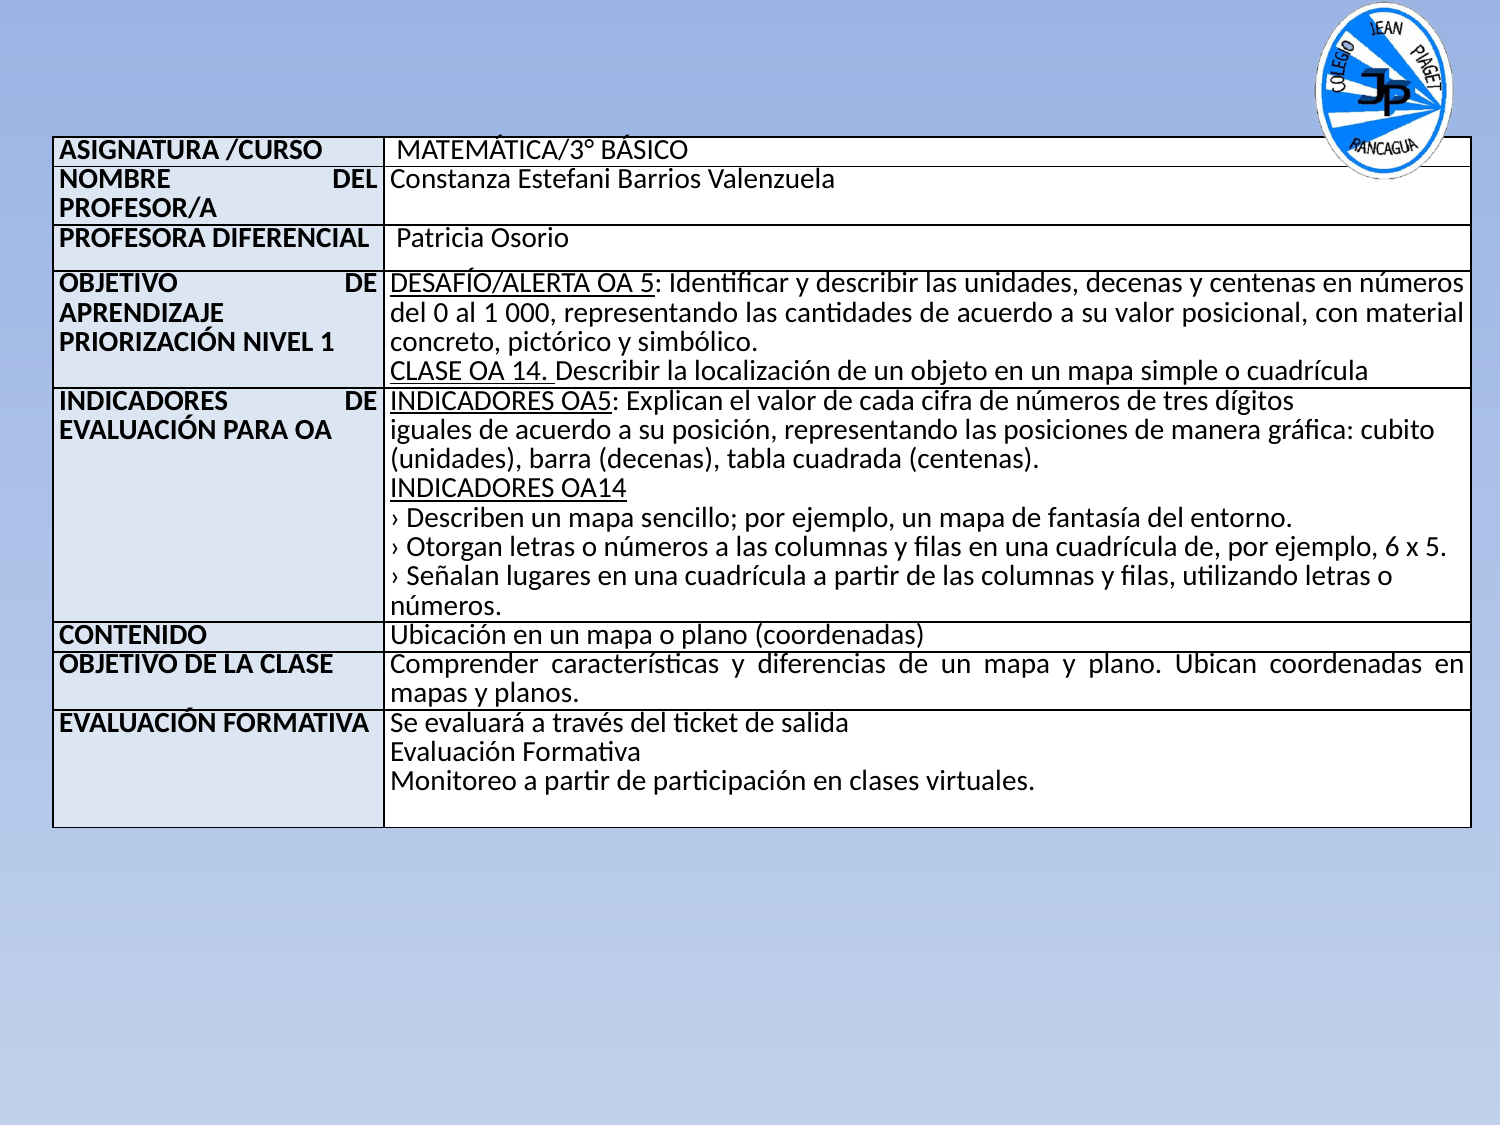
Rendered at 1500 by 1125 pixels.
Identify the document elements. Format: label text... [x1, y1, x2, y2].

table_cell NOMBRE DEL PROFESOR/A [54, 167, 383, 224]
table_header MATEMÁTICA/3° BÁSICO [385, 138, 1276, 166]
table_cell EVALUACIÓN FORMATIVA [54, 711, 383, 827]
picture [1281, 0, 1493, 183]
table_cell Patricia Osorio [385, 226, 1470, 270]
table_cell DESAFÍO/ALERTA OA 5: Identificar y describir las unidades, decenas y centenas en números del 0 al 1 000, representando las cantidades de acuerdo a su valor posicional, con material concreto, pictórico y simbólico. CLASE OA 14. Describir la localización de un objeto en un mapa simple o cuadrícula [385, 272, 1470, 387]
table_cell Se evaluará a través del ticket de salida Evaluación Formativa Monitoreo a partir de participación en clases virtuales. [385, 711, 1470, 827]
table_cell INDICADORES OA5: Explican el valor de cada cifra de números de tres dígitos iguales de acuerdo a su posición, representando las posiciones de manera gráfica: cubito (unidades), barra (decenas), tabla cuadrada (centenas). INDICADORES OA14 › Describen un mapa sencillo; por ejemplo, un mapa de fantasía del entorno. › Otorgan letras o números a las columnas y filas en una cuadrícula de, por ejemplo, 6 x 5. › Señalan lugares en una cuadrícula a partir de las columnas y filas, utilizando letras o números. [385, 389, 1470, 621]
table_cell PROFESORA DIFERENCIAL [54, 226, 383, 270]
table_cell Constanza Estefani Barrios Valenzuela [385, 167, 1470, 224]
table_cell Comprender características y diferencias de un mapa y plano. Ubican coordenadas en mapas y planos. [385, 653, 1470, 709]
table_cell OBJETIVO DE LA CLASE [54, 653, 383, 709]
table_cell CONTENIDO [54, 623, 383, 651]
table_cell INDICADORES DE EVALUACIÓN PARA OA [54, 389, 383, 621]
table_cell OBJETIVO DE APRENDIZAJE PRIORIZACIÓN NIVEL 1 [54, 272, 383, 387]
table_header ASIGNATURA /CURSO [54, 138, 383, 166]
table_cell Ubicación en un mapa o plano (coordenadas) [385, 623, 1470, 651]
